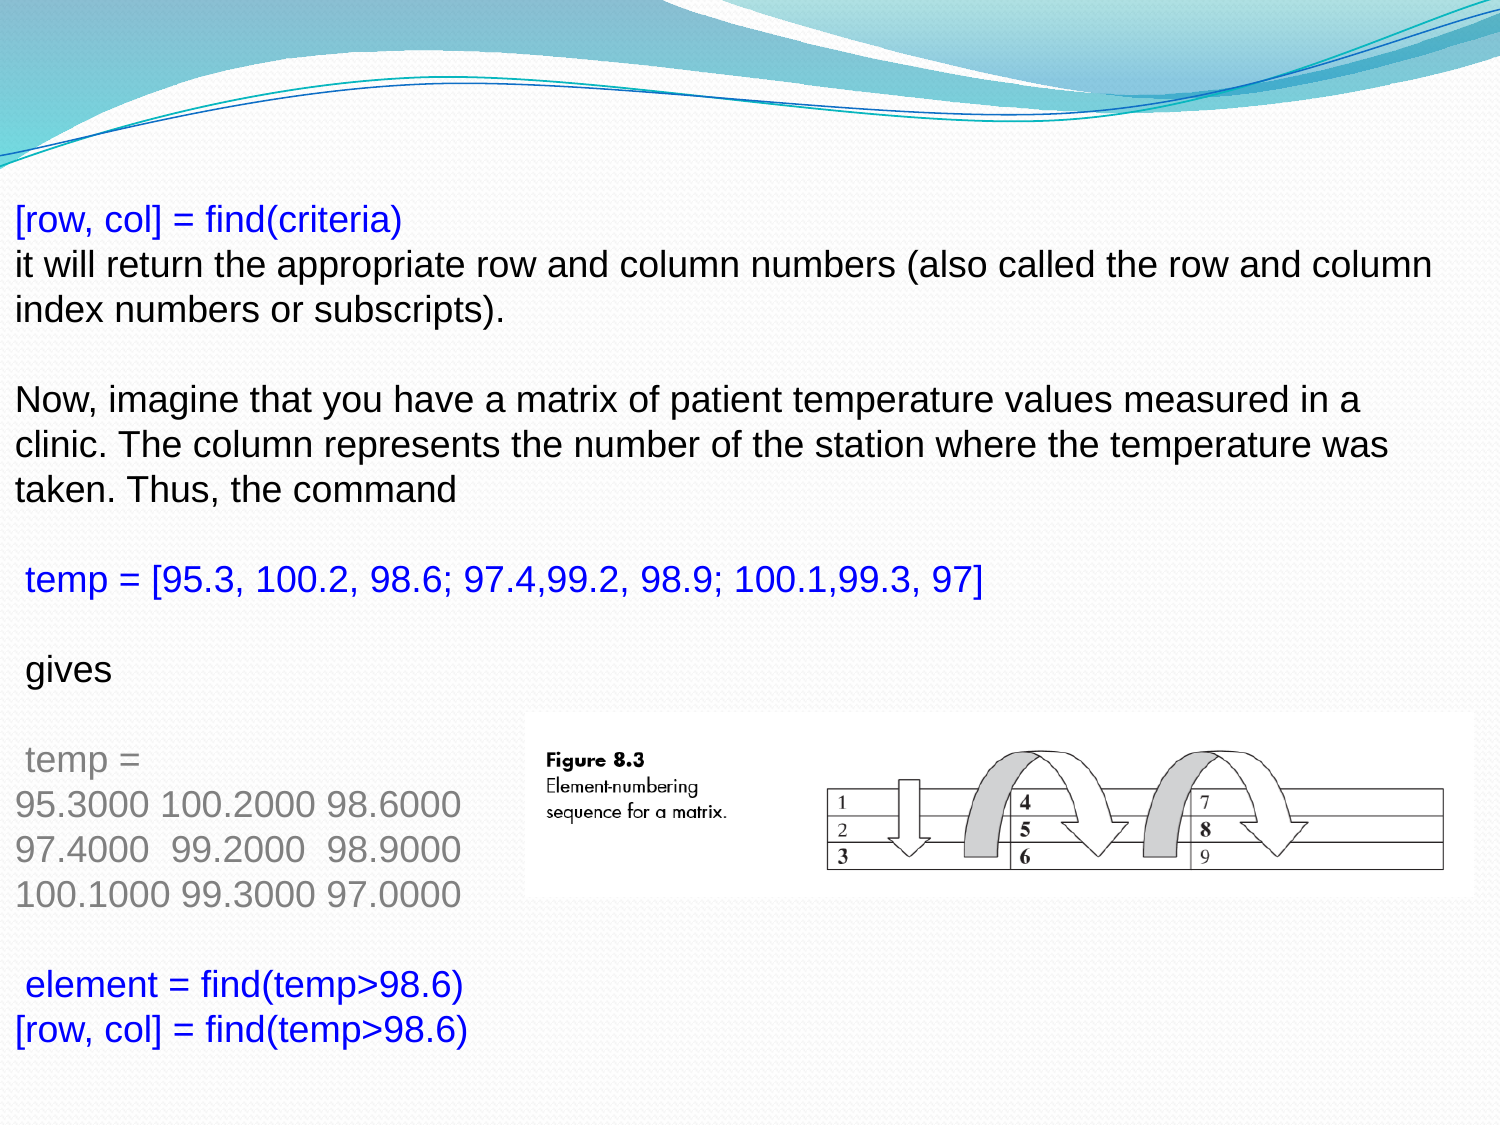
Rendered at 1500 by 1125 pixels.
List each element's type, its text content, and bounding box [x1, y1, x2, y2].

text_box [row, col] = find(criteria) it will return the appropriate row and column numbers (also called the row and column index numbers or subscripts). Now, imagine that you have a matrix of patient temperature values measured in a clinic. The column represents the number of the station where the temperature was taken. Thus, the command temp = [95.3, 100.2, 98.6; 97.4,99.2, 98.9; 100.1,99.3, 97] gives temp = 95.3000 100.2000 98.6000 97.4000 99.2000 98.9000 100.1000 99.3000 97.0000 element = find(temp>98.6) [row, col] = find(temp>98.6) [0, 187, 1463, 1103]
picture [524, 712, 1474, 898]
